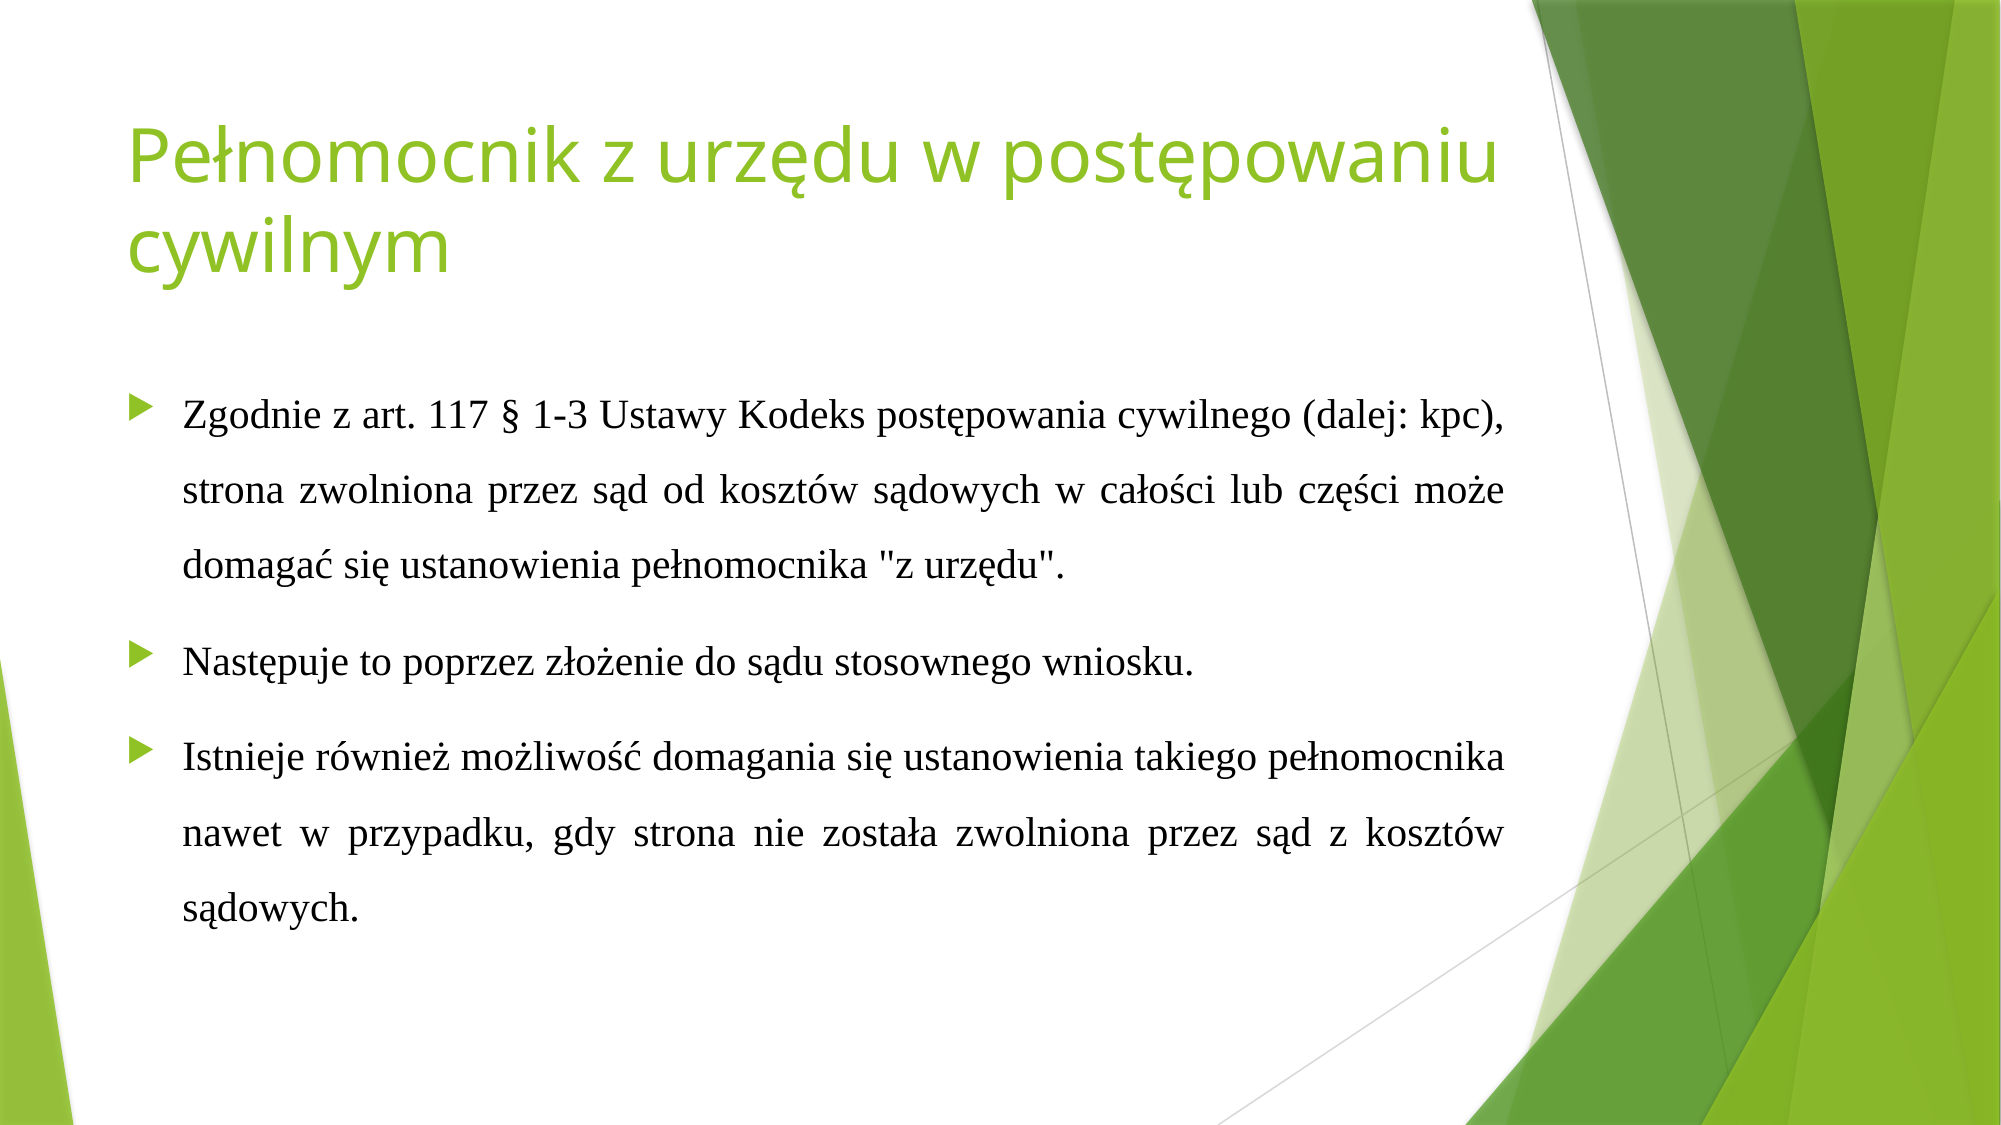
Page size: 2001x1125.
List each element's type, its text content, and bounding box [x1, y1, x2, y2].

title Pełnomocnik z urzędu w postępowaniu cywilnym [111, 99, 1522, 317]
list Zgodnie z art. 117 § 1-3 Ustawy Kodeks postępowania cywilnego (dalej: kpc), strona zwolniona przez sąd od kosztów sądowych w całości lub części może domagać się ustanowienia pełnomocnika "z urzędu". Następuje to poprzez złożenie do sądu stosownego wniosku. Istnieje również możliwość domagania się ustanowienia takiego pełnomocnika nawet w przypadku, gdy strona nie została zwolniona przez sąd z kosztów sądowych. [111, 354, 1522, 992]
